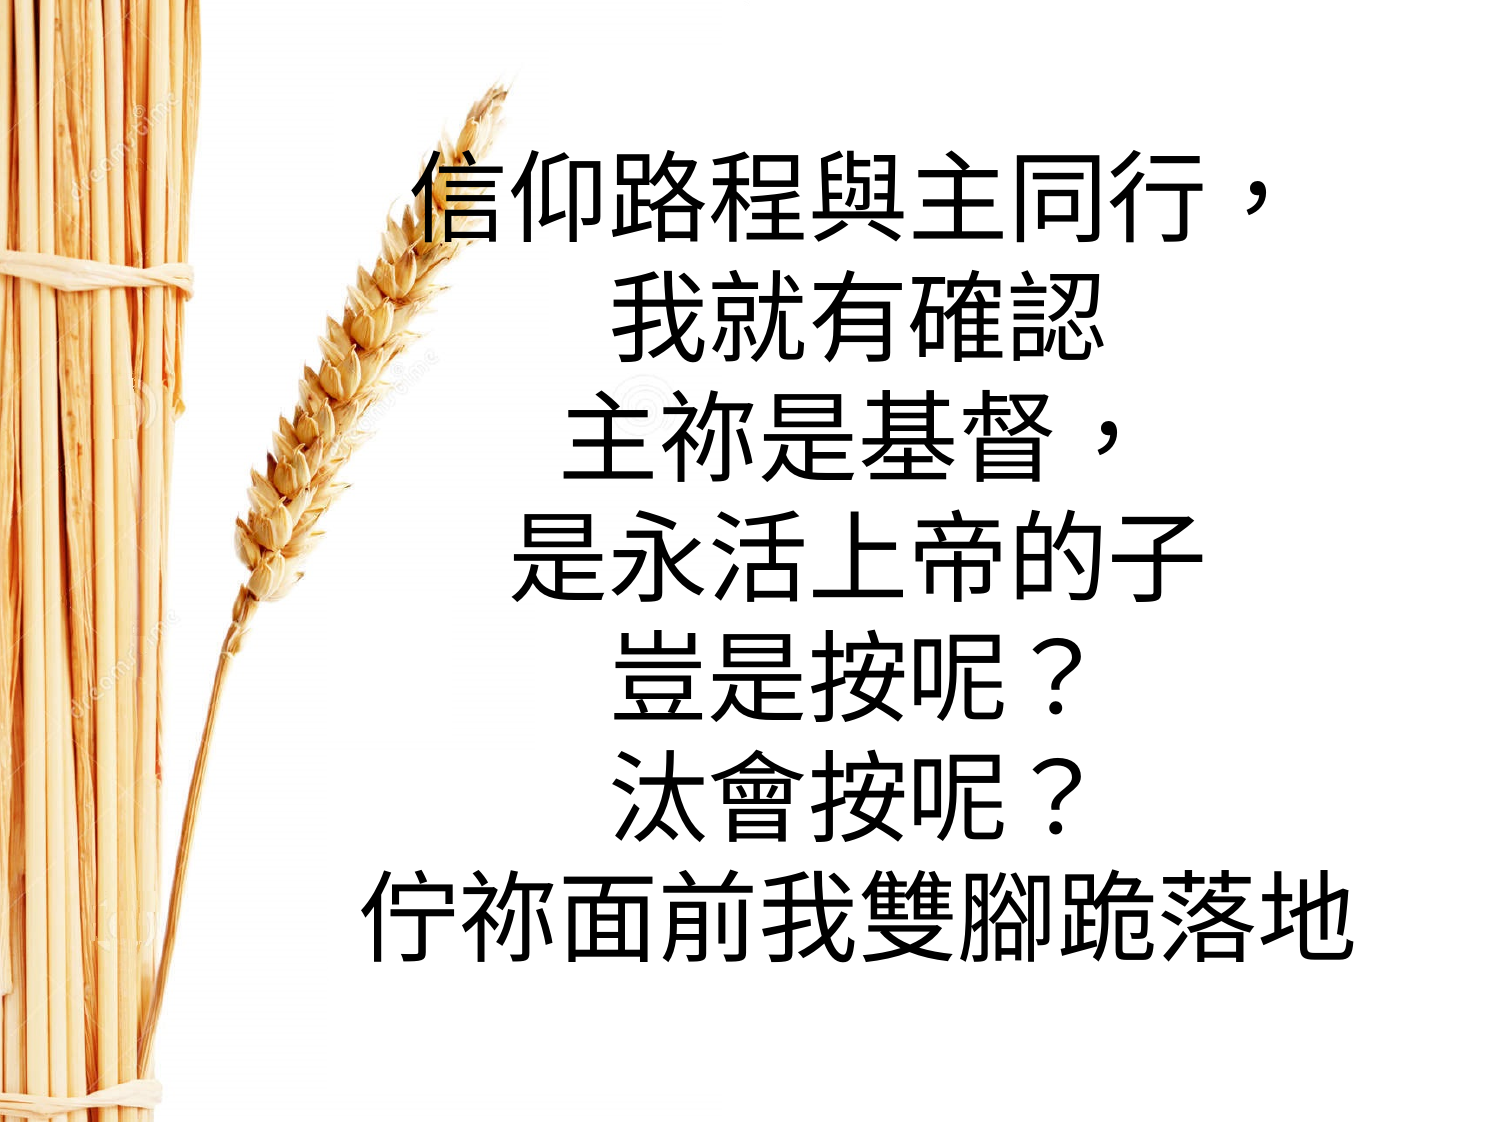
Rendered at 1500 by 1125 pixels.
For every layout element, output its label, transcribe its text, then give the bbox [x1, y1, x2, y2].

picture [0, 0, 823, 1122]
text_box 信仰路程與主同行， 我就有確認 主祢是基督， 是永活上帝的子 豈是按呢？ 汰會按呢？ 佇祢面前我雙腳跪落地 [828, 127, 1500, 982]
